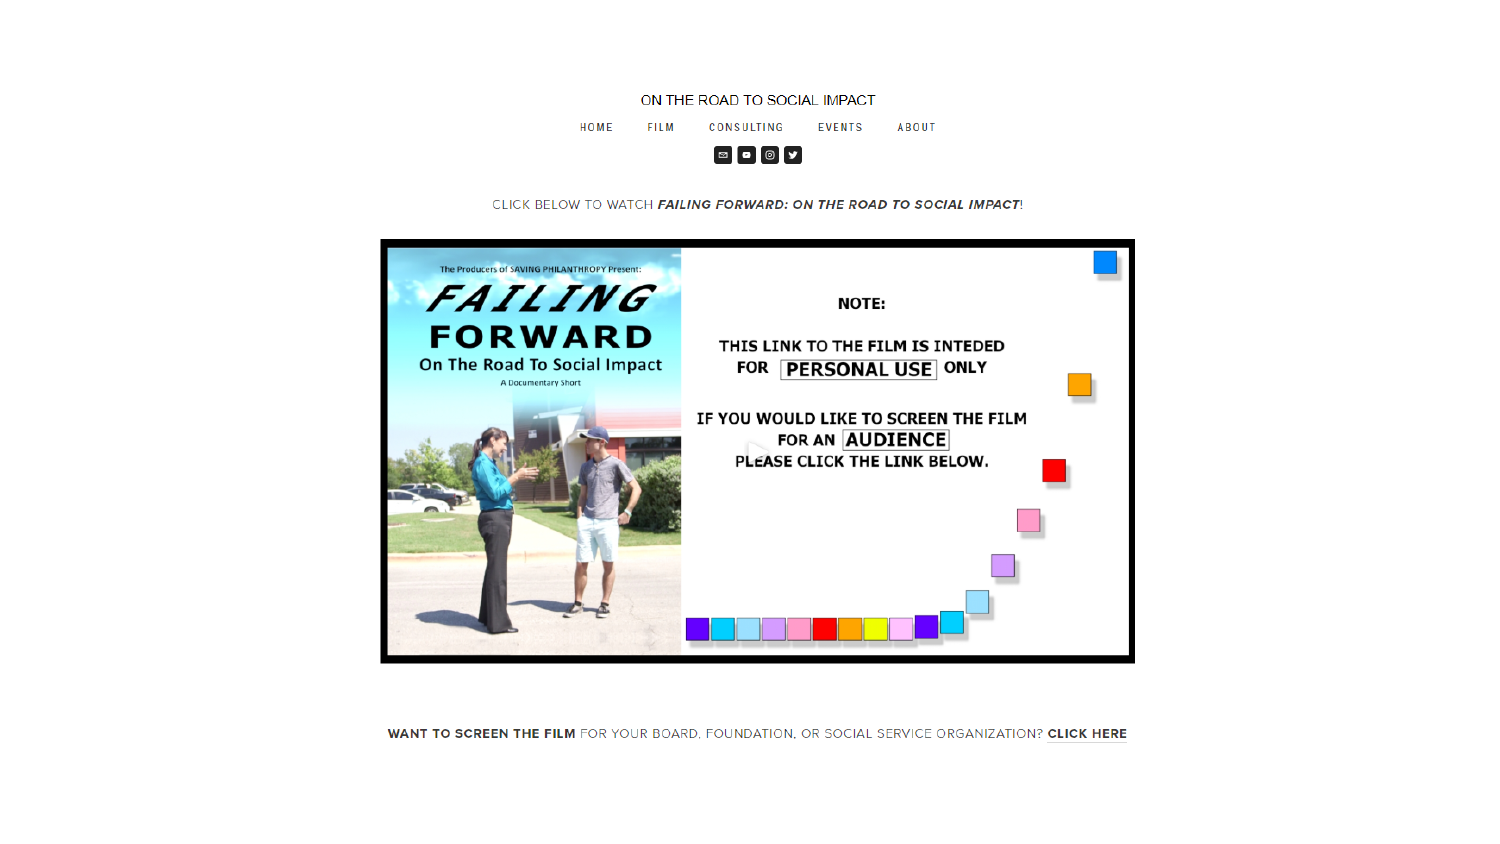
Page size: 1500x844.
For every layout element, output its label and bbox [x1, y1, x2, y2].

picture [187, 79, 1313, 765]
